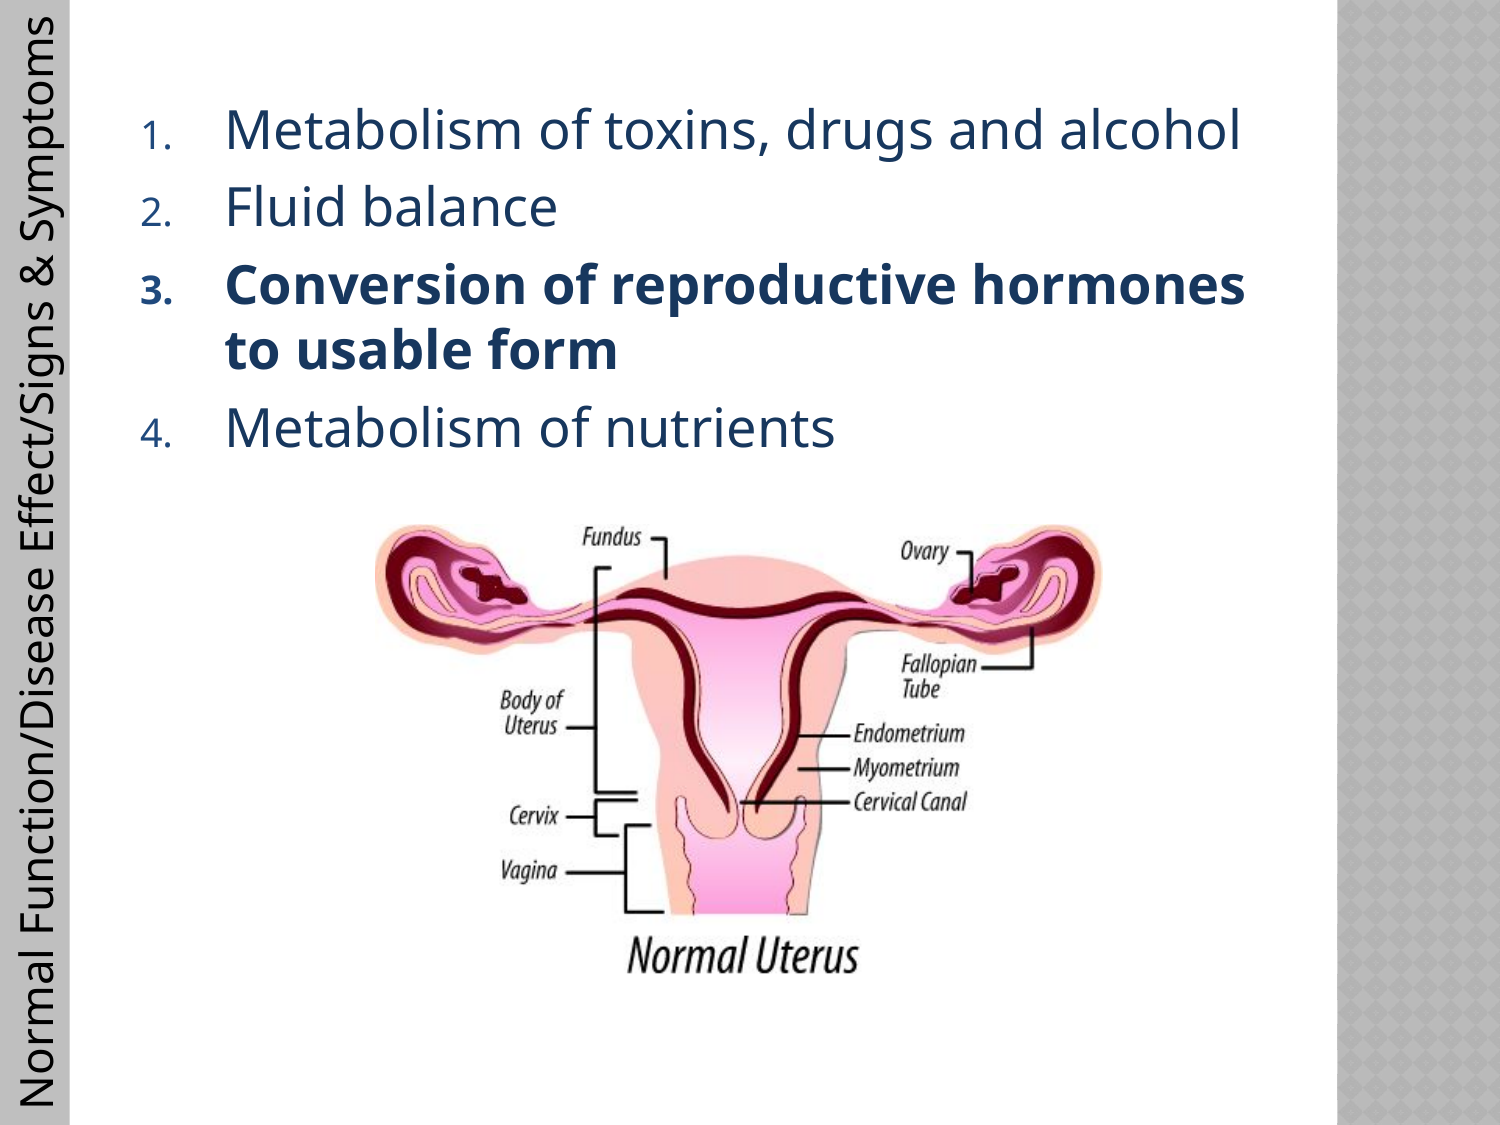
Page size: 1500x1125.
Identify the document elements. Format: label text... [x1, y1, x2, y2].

picture [374, 524, 1103, 976]
text_box Normal Function/Disease Effect/Signs & Symptoms [0, 0, 70, 1125]
list Metabolism of toxins, drugs and alcohol Fluid balance Conversion of reproductive hormones to usable form Metabolism of nutrients [125, 87, 1300, 883]
